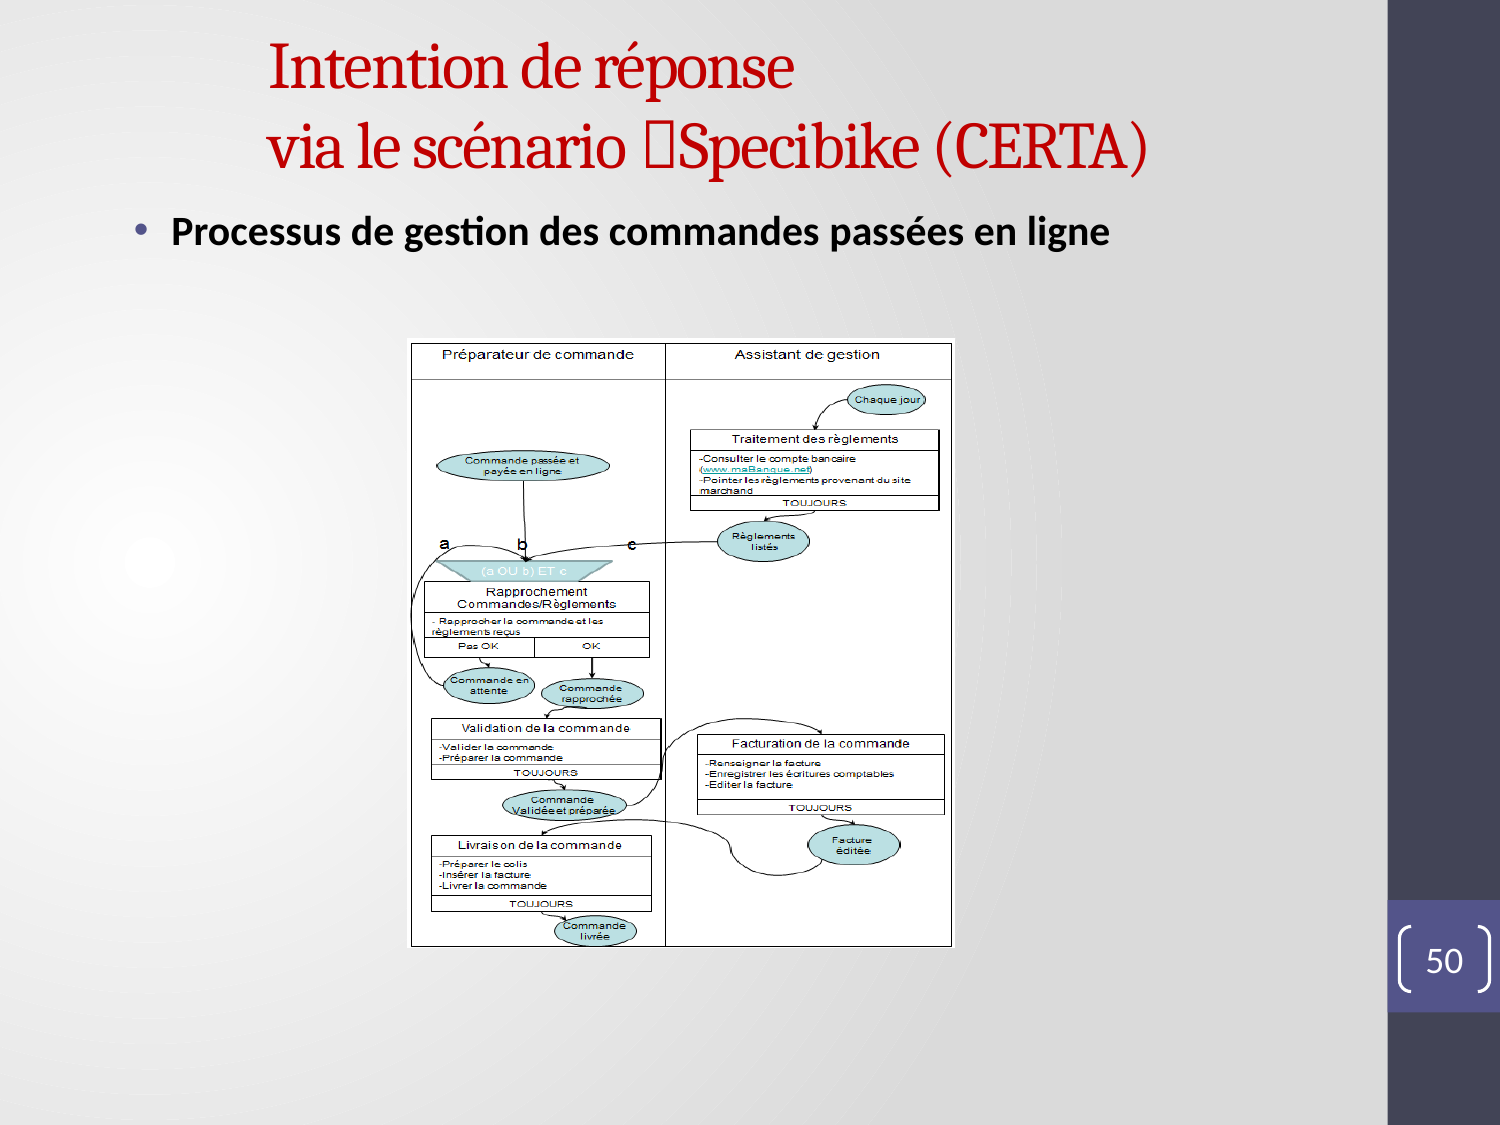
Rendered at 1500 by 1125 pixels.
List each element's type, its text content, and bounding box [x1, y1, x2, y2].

title Intention de réponse via le scénario Specibike (CERTA) [253, 19, 1302, 186]
list Processus de gestion des commandes passées en ligne [100, 196, 1341, 1007]
slide_number 50 [1397, 924, 1492, 994]
picture [407, 337, 956, 949]
